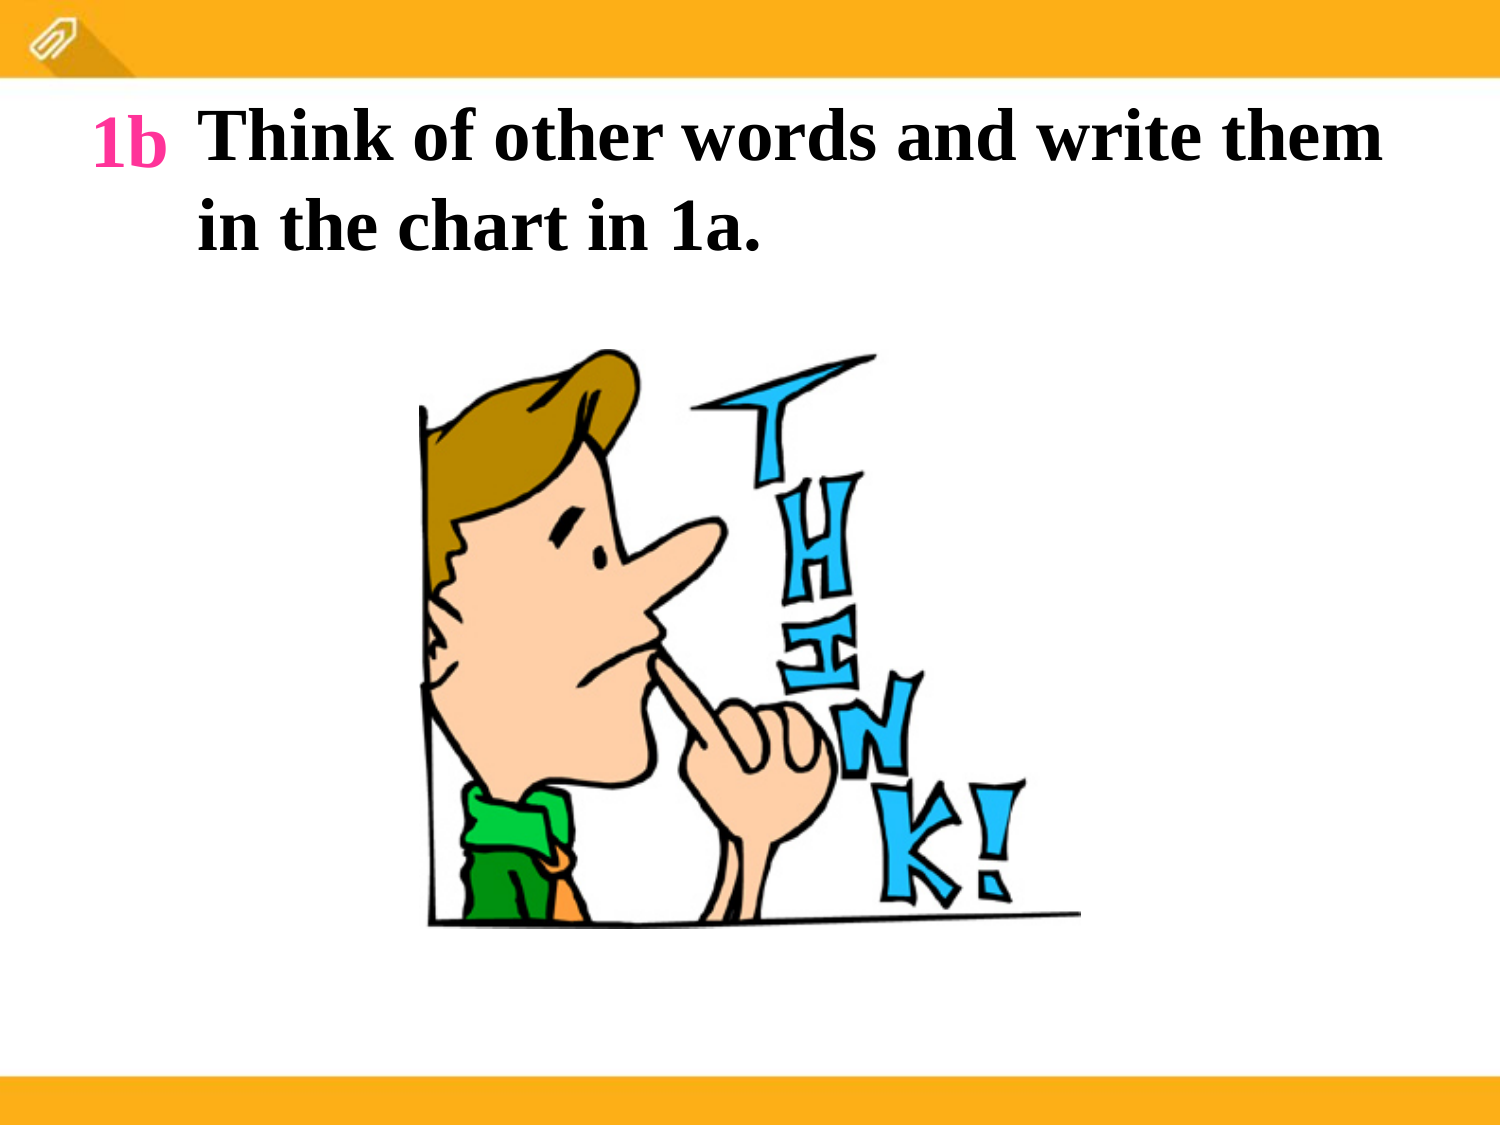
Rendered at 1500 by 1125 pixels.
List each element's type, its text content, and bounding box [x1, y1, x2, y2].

text_box 1b [76, 90, 183, 185]
text_box Think of other words and write them in the chart in 1a. [183, 78, 1412, 273]
picture [0, 0, 1500, 1125]
